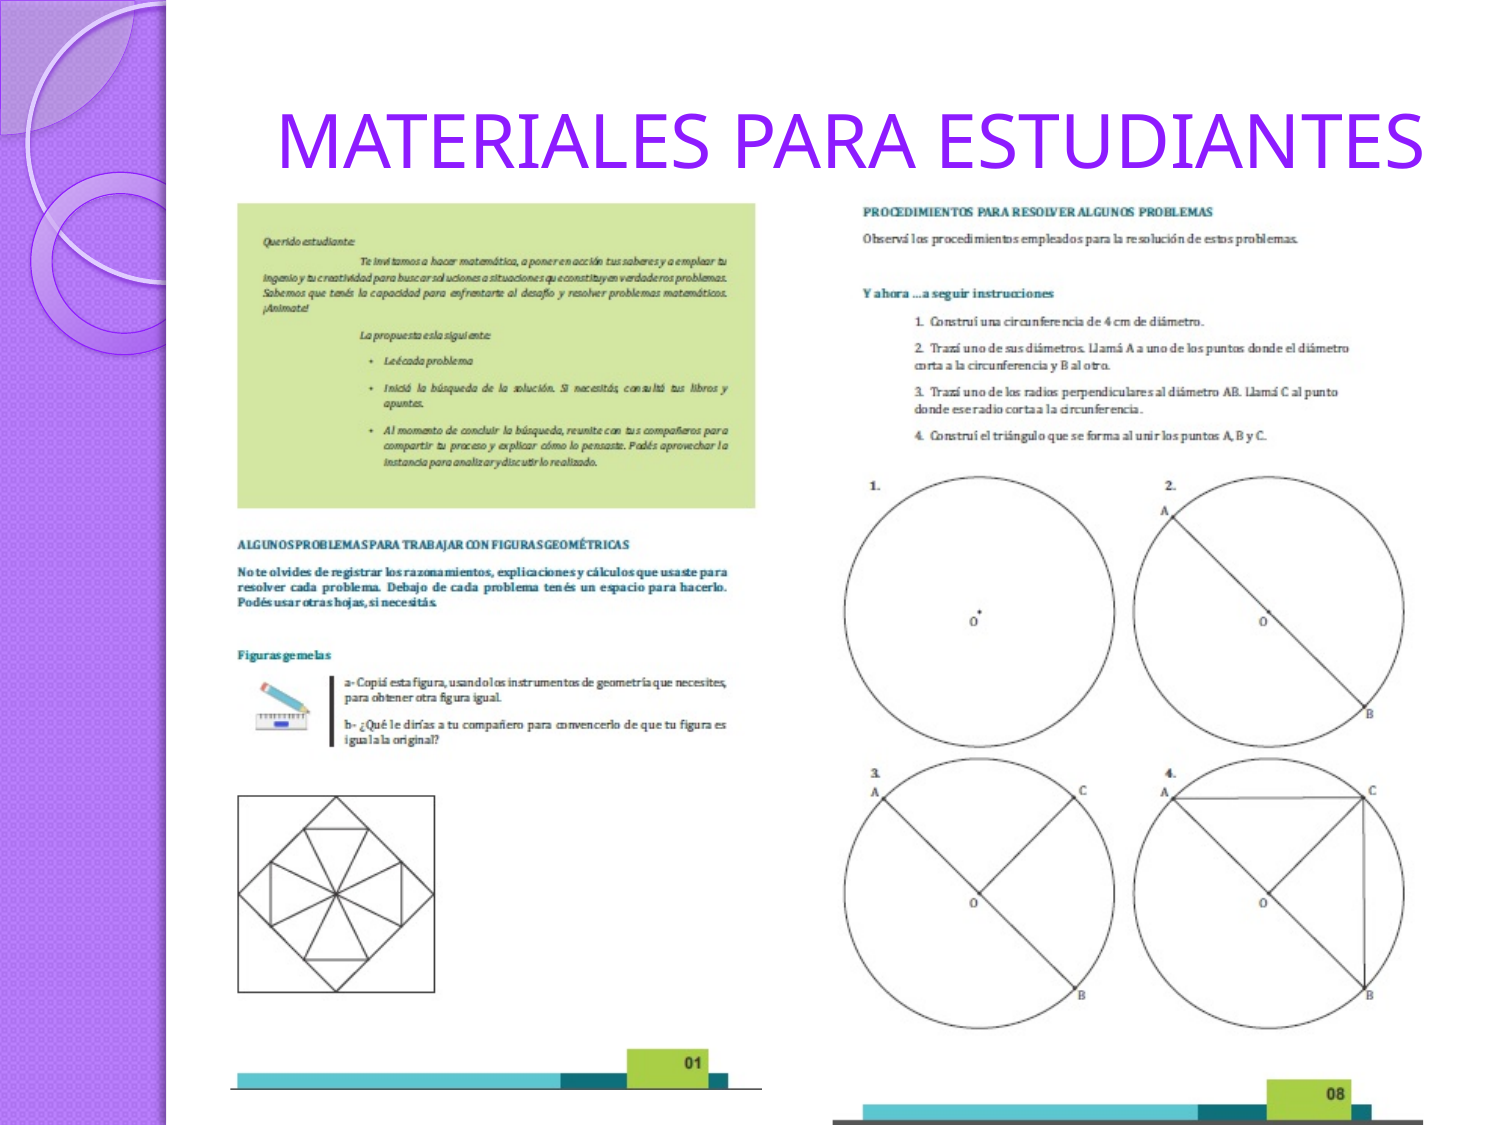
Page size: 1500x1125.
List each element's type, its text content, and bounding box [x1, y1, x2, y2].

title MATERIALES PARA ESTUDIANTES [235, 45, 1466, 233]
picture [832, 186, 1424, 1125]
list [229, 195, 763, 1090]
